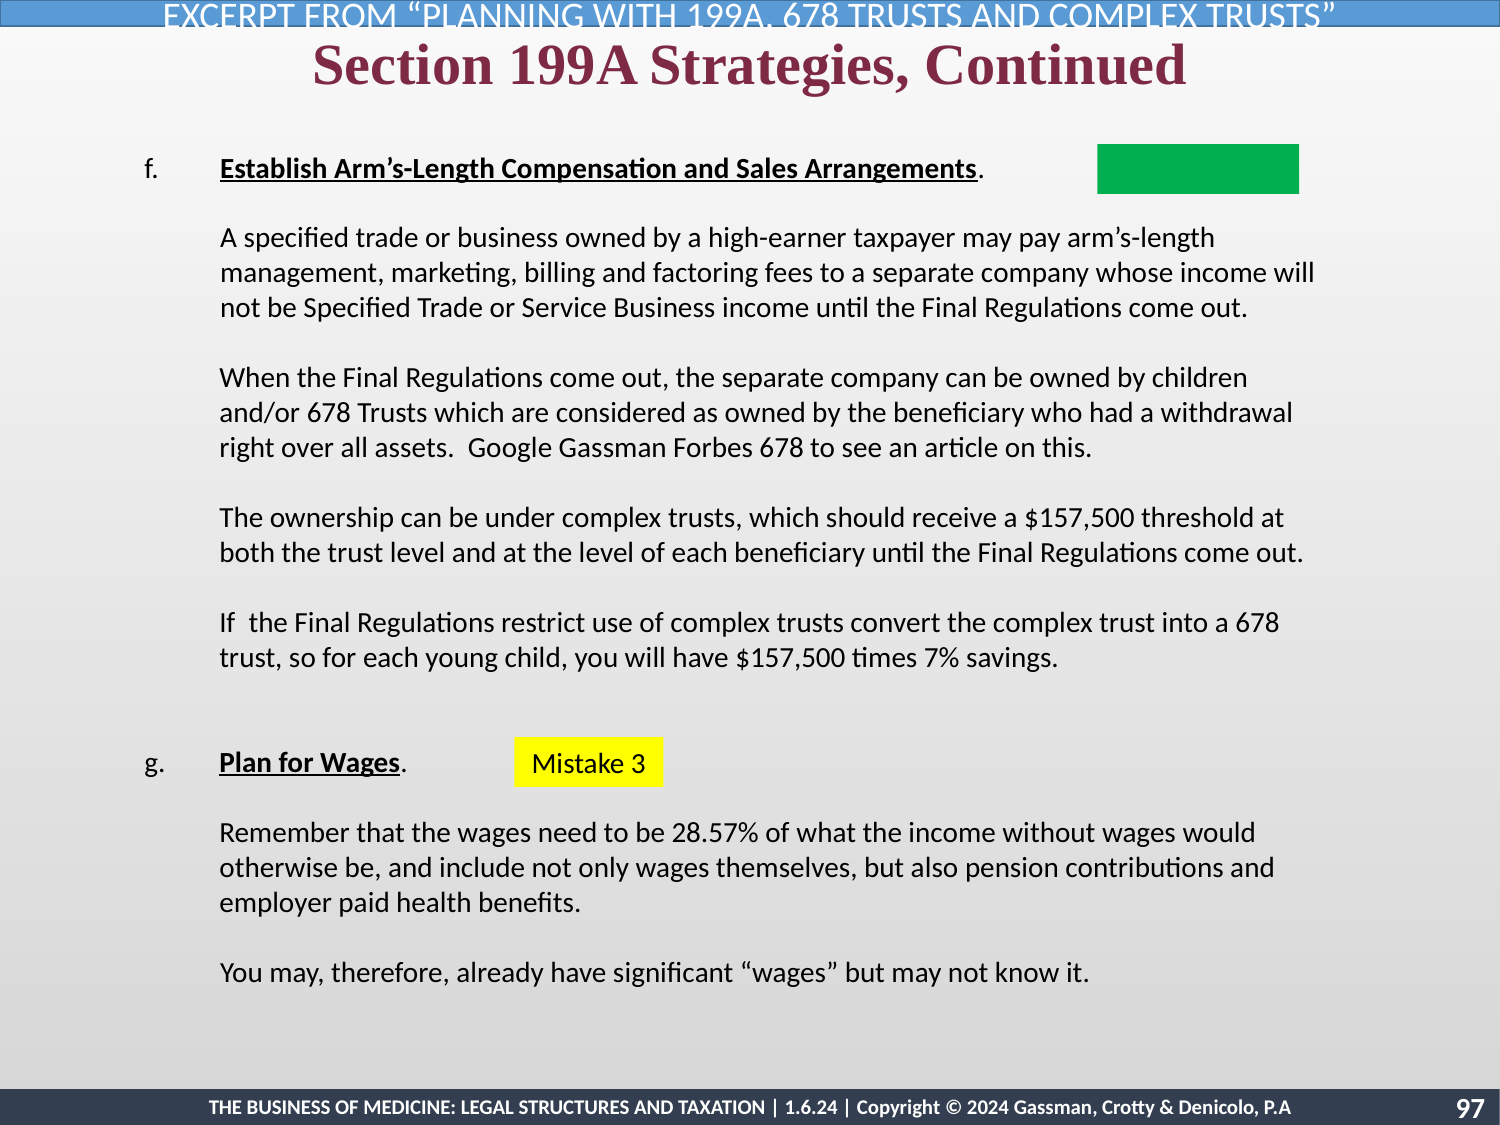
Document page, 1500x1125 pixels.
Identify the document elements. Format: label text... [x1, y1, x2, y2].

text_box Opportunity 4 [1097, 144, 1300, 194]
text_box Section 199A Strategies, Continued [64, 27, 1436, 138]
text_box Mistake 3 [514, 737, 664, 787]
text_box f. Establish Arm’s-Length Compensation and Sales Arrangements. A specified trade or business owned by a high-earner taxpayer may pay arm’s-length management, marketing, billing and factoring fees to a separate company whose income will not be Specified Trade or Service Business income until the Final Regulations come out. When the Final Regulations come out, the separate company can be owned by children and/or 678 Trusts which are considered as owned by the beneficiary who had a withdrawal right over all assets. Google Gassman Forbes 678 to see an article on this. The ownership can be under complex trusts, which should receive a $157,500 threshold at both the trust level and at the level of each beneficiary until the Final Regulations come out. If the Final Regulations restrict use of complex trusts convert the complex trust into a 678 trust, so for each young child, you will have $157,500 times 7% savings. g. Plan for Wages. Remember that the wages need to be 28.57% of what the income without wages would otherwise be, and include not only wages themselves, but also pension contributions and employer paid health benefits. You may, therefore, already have significant “wages” but may not know it. [0, 71, 1346, 1031]
text_box EXCERPT FROM “PLANNING WITH 199A, 678 TRUSTS AND COMPLEX TRUSTS” [0, 0, 1500, 27]
